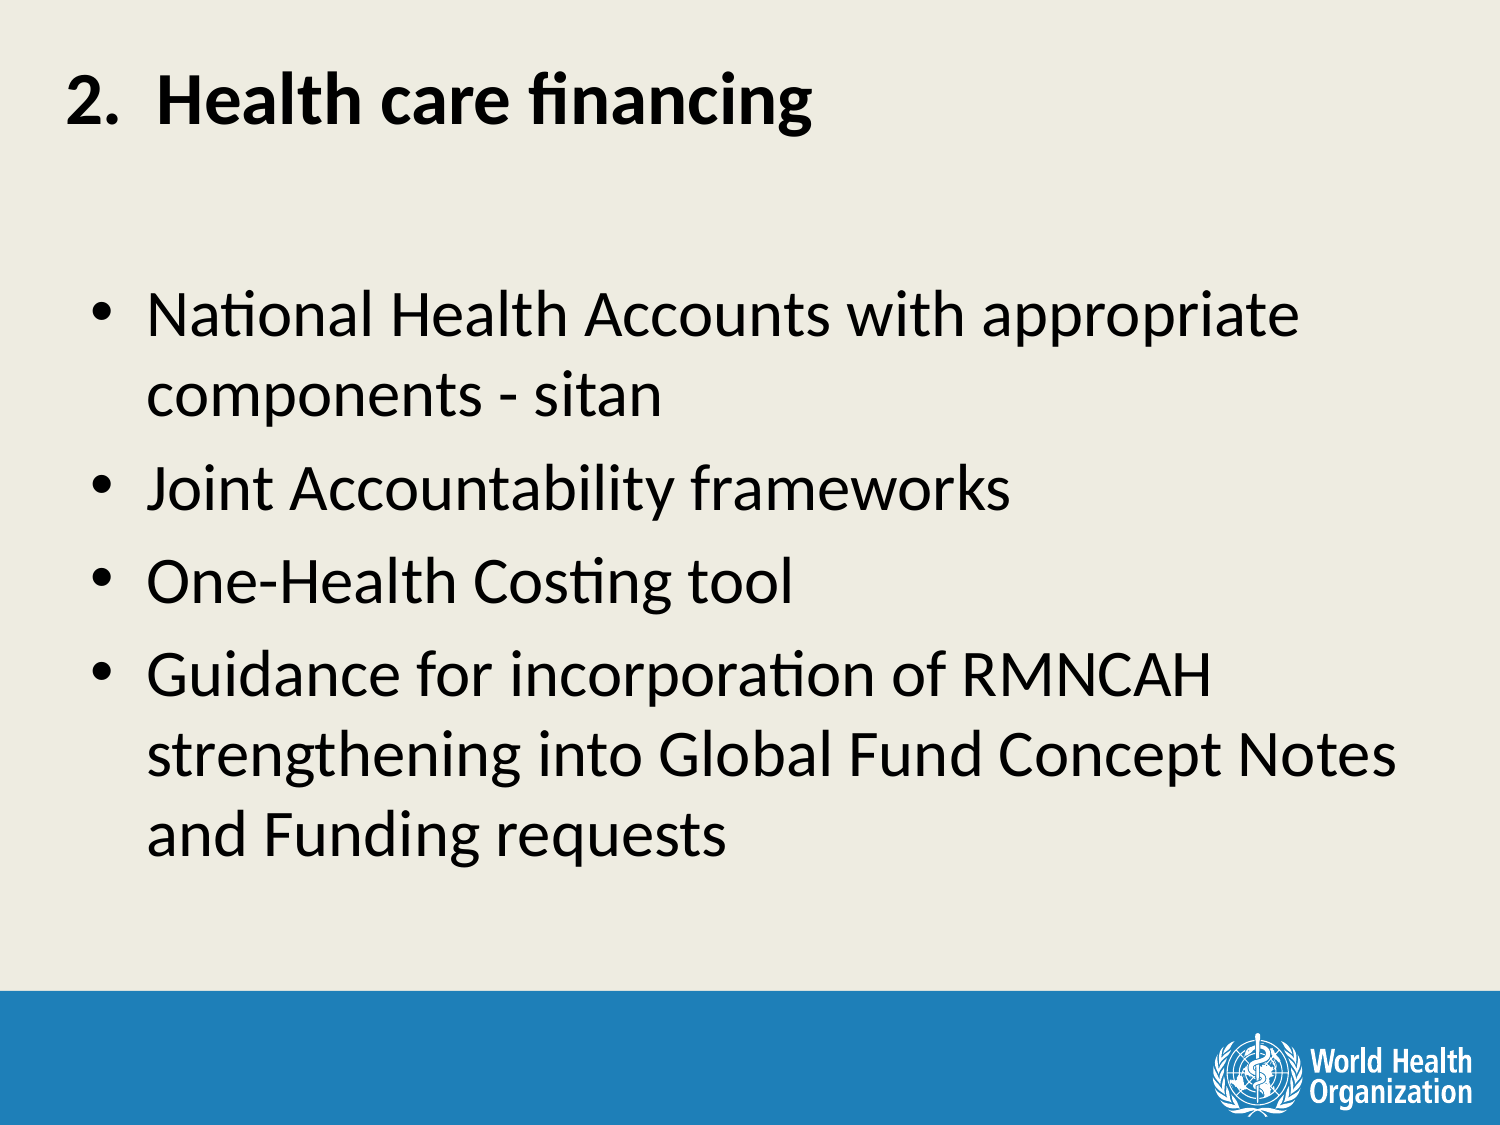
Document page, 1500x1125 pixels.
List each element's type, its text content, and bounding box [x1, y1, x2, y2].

list National Health Accounts with appropriate components - sitan Joint Accountability frameworks One-Health Costing tool Guidance for incorporation of RMNCAH strengthening into Global Fund Concept Notes and Funding requests [75, 262, 1425, 1005]
title 2. Health care financing [50, 1, 1400, 189]
